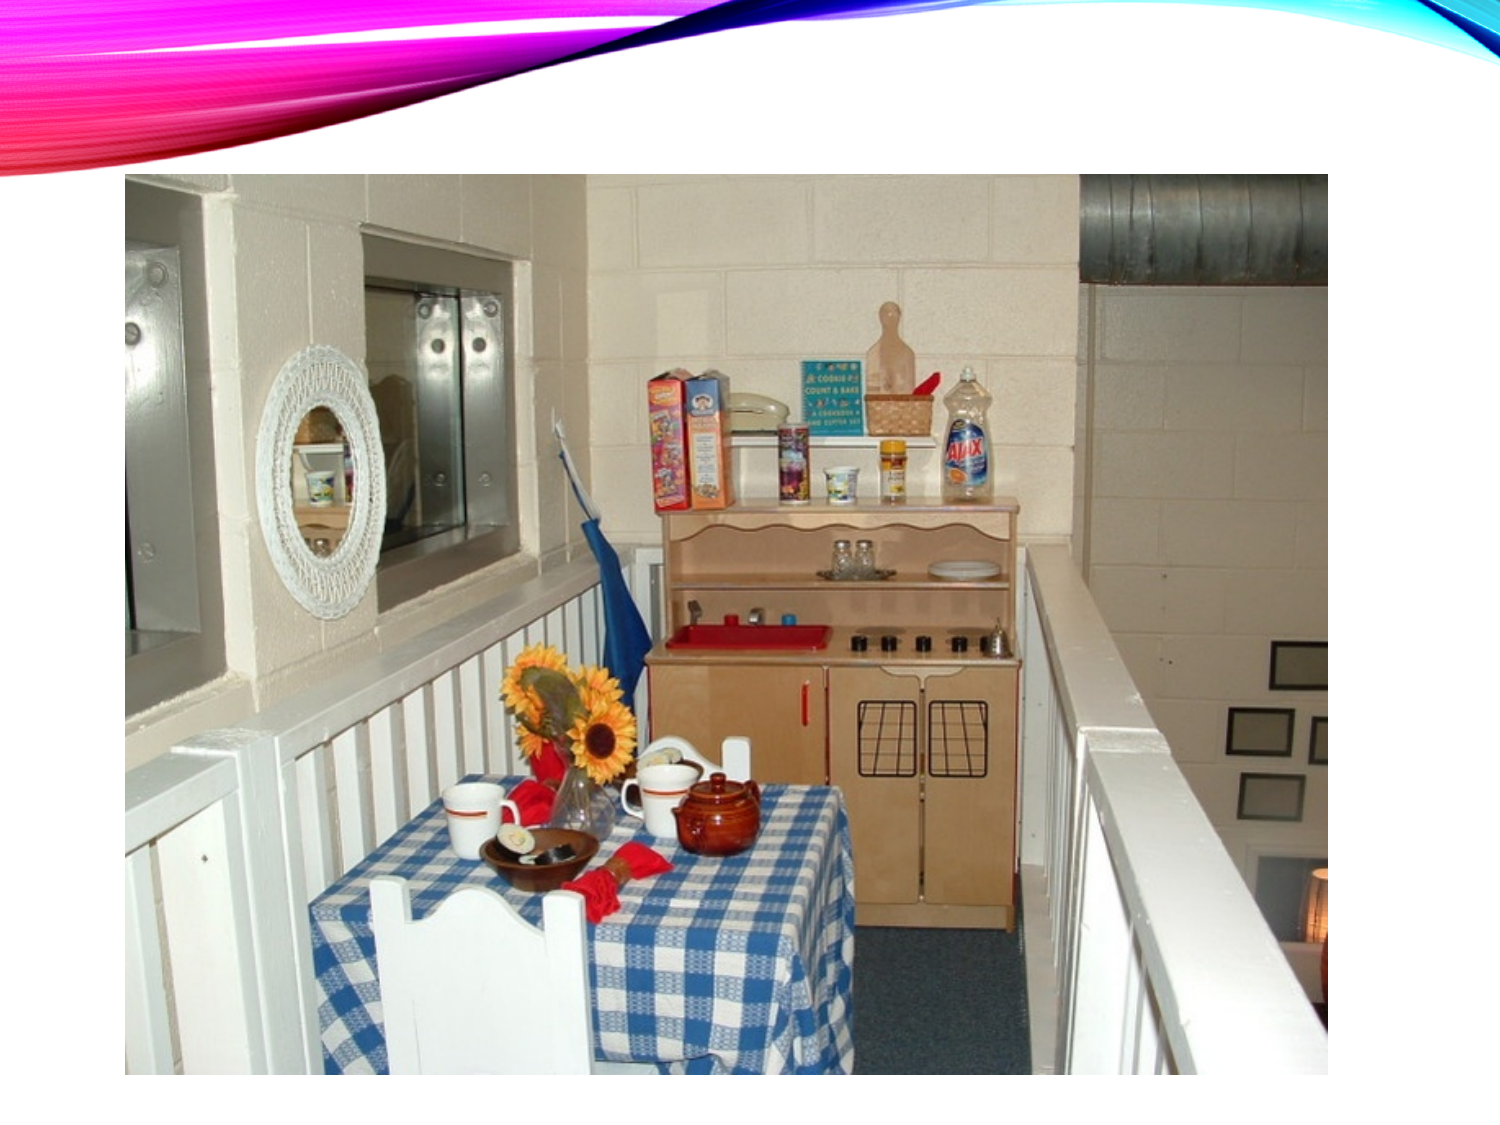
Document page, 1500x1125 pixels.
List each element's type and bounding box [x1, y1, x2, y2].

picture [0, 0, 1500, 178]
list [124, 174, 1328, 1076]
